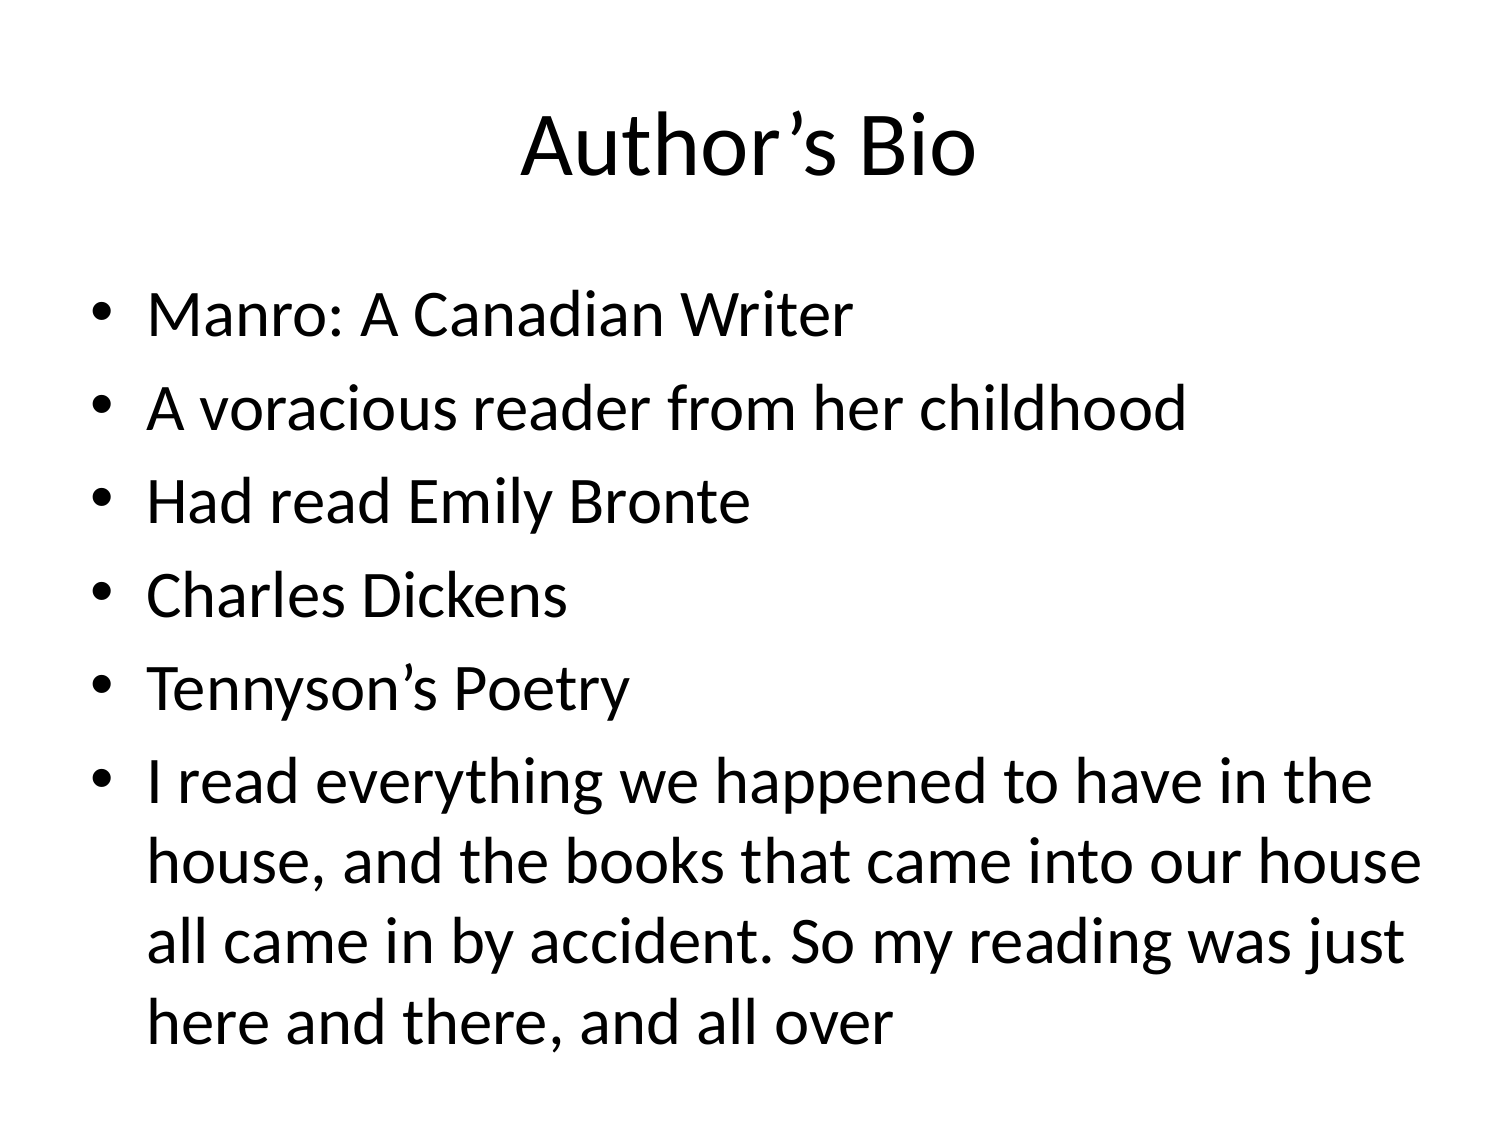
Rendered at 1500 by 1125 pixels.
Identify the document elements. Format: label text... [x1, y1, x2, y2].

title Author’s Bio [75, 45, 1425, 233]
list Manro: A Canadian Writer A voracious reader from her childhood Had read Emily Bronte Charles Dickens Tennyson’s Poetry I read everything we happened to have in the house, and the books that came into our house all came in by accident. So my reading was just here and there, and all over [75, 262, 1475, 1100]
